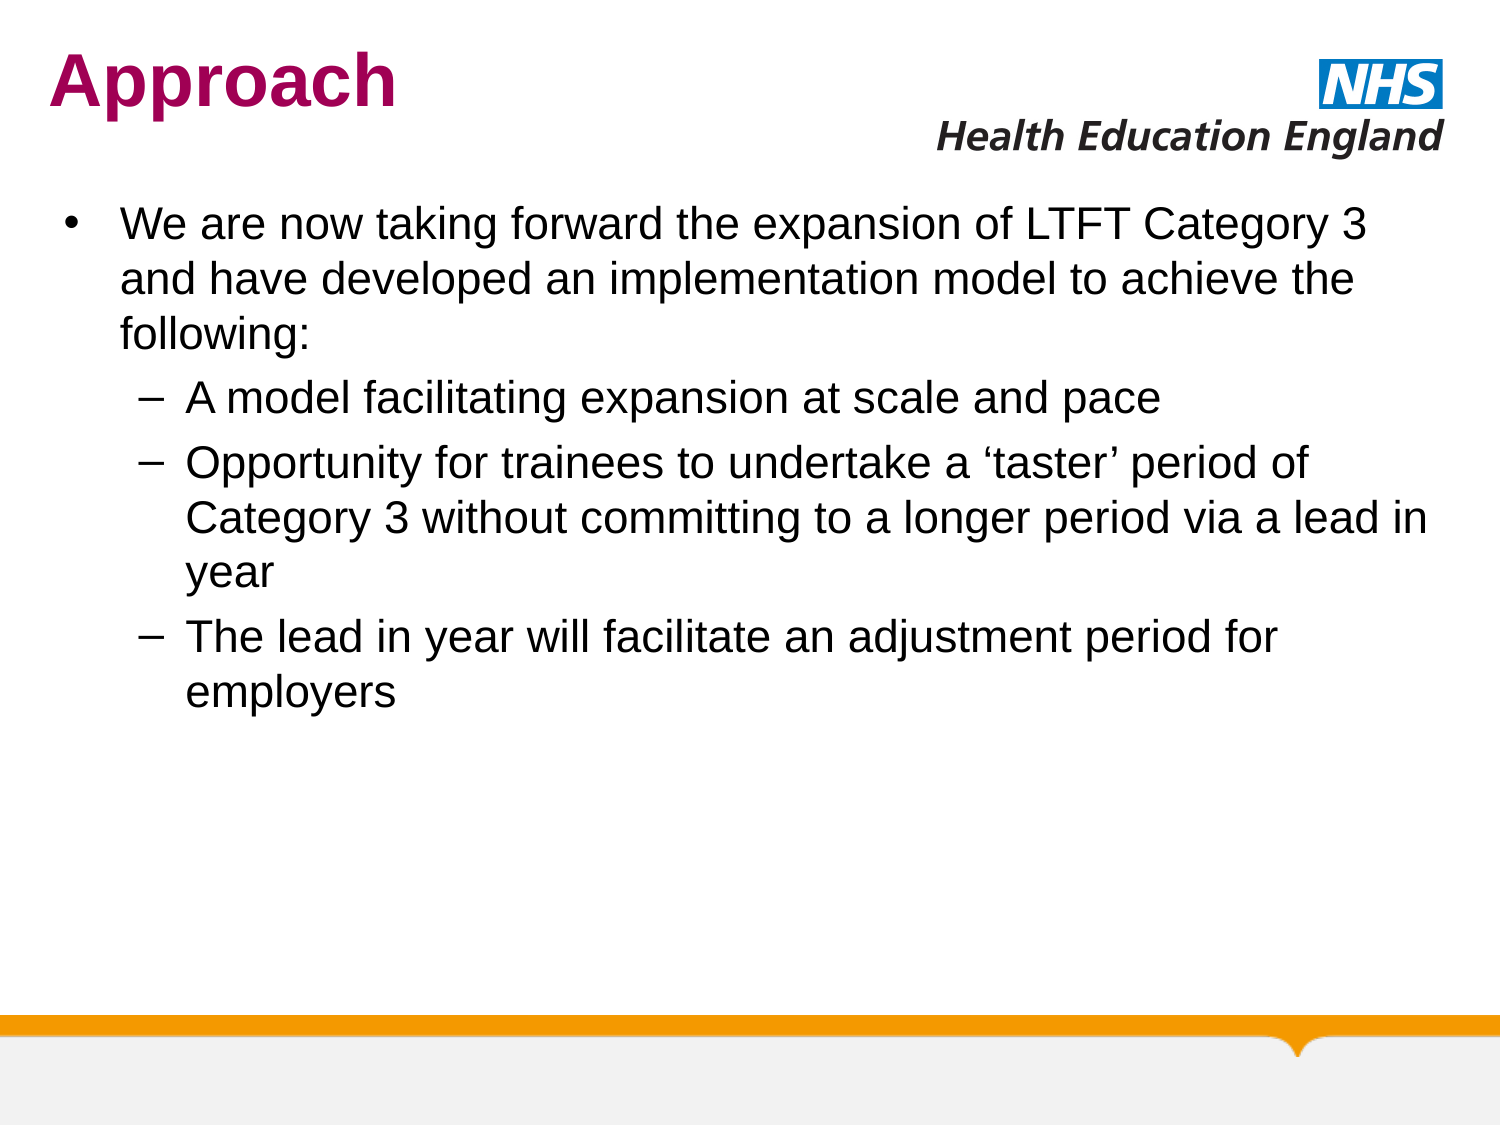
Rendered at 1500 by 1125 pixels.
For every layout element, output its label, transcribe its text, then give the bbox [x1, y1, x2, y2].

title Approach [34, 24, 1310, 136]
picture [936, 59, 1445, 160]
list We are now taking forward the expansion of LTFT Category 3 and have developed an implementation model to achieve the following: A model facilitating expansion at scale and pace Opportunity for trainees to undertake a ‘taster’ period of Category 3 without committing to a longer period via a lead in year The lead in year will facilitate an adjustment period for employers [48, 186, 1458, 903]
